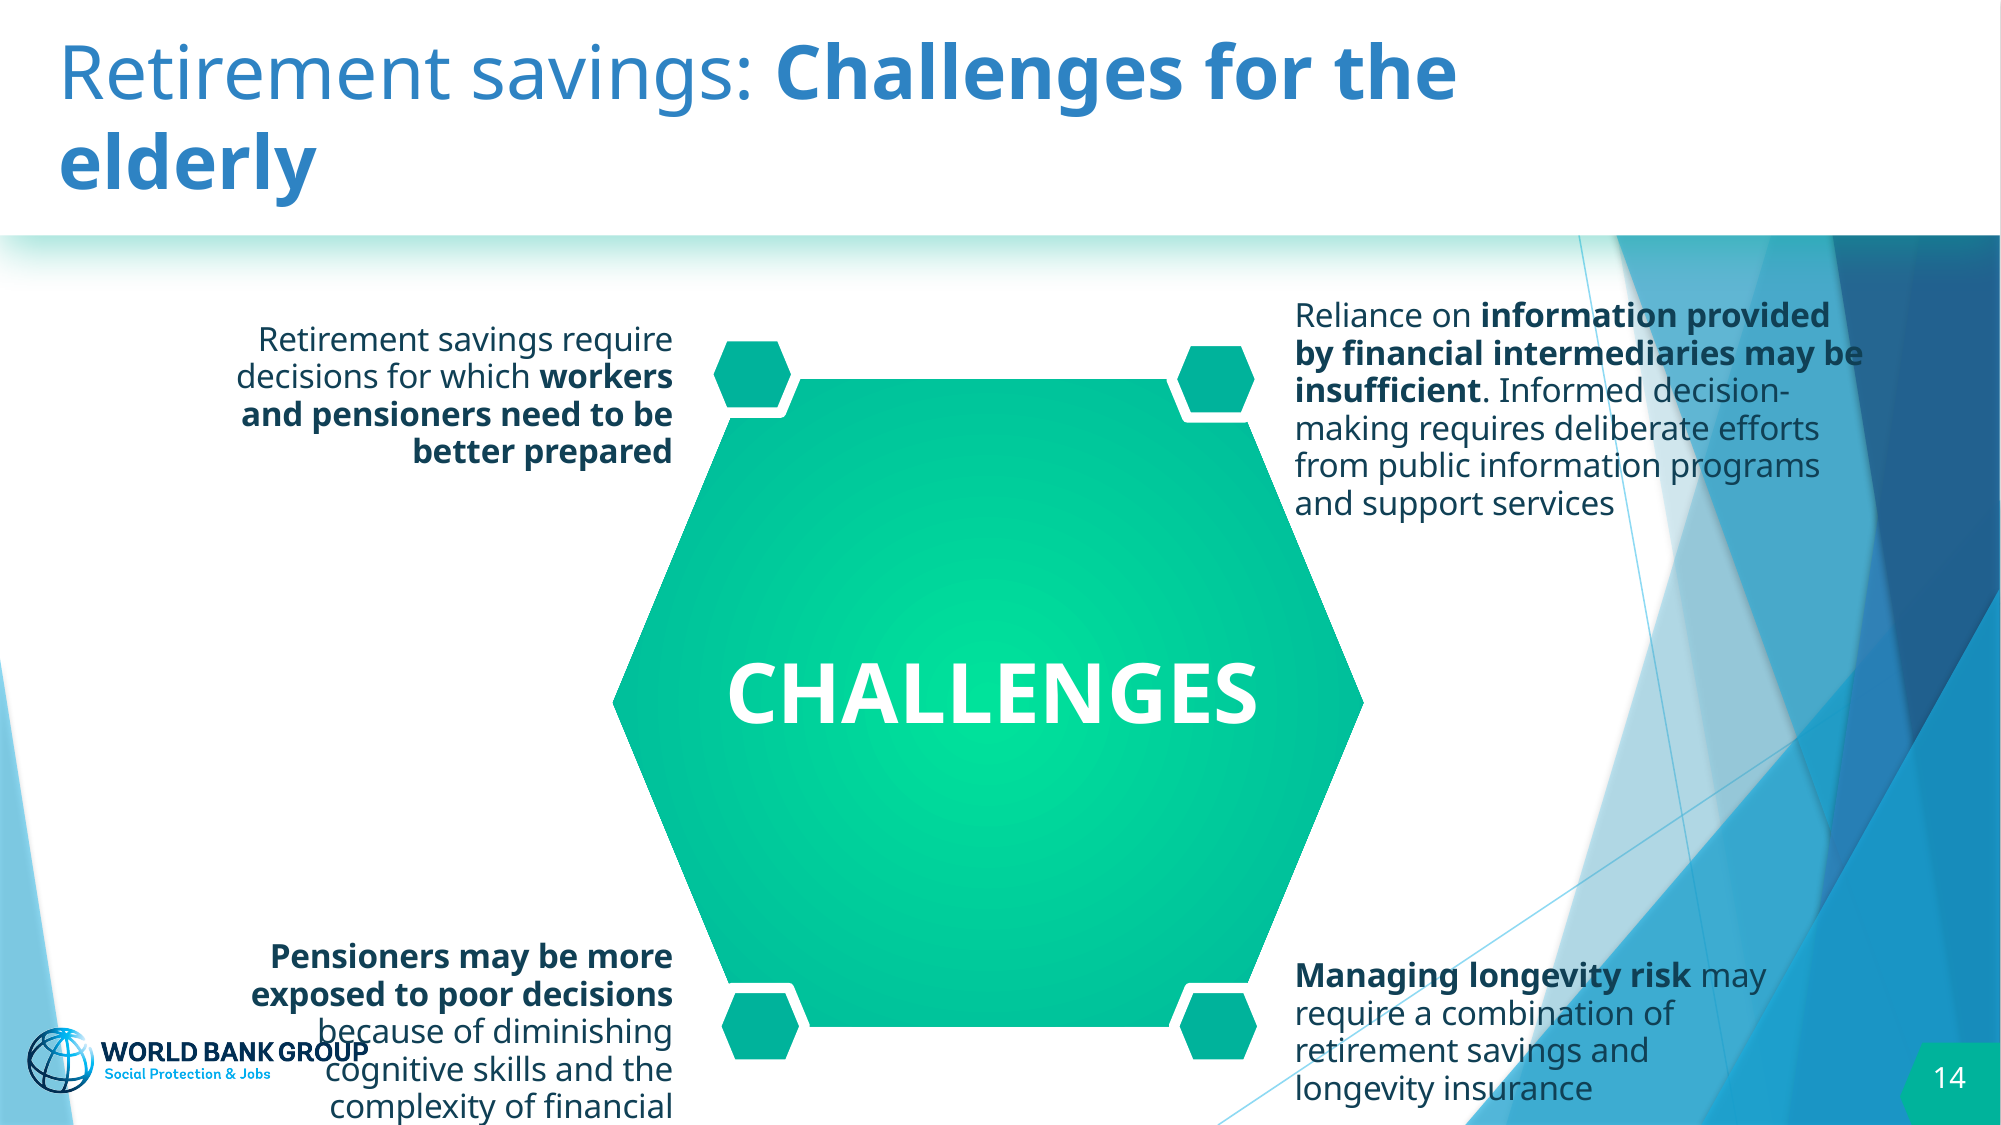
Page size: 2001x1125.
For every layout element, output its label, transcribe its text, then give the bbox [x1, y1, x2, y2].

text_box Retirement savings: Challenges for the elderly [43, 173, 1680, 325]
text_box 14 [1911, 1052, 1987, 1112]
text_box Pensioners may be more exposed to poor decisions because of diminishing cognitive skills and the complexity of financial products [197, 930, 689, 1125]
text_box Reliance on information provided by financial intermediaries may be insufficient. Informed decision-making requires deliberate efforts from public information programs and support services [1279, 289, 1886, 530]
text_box [714, 986, 807, 1067]
text_box [1170, 339, 1262, 420]
text_box Retirement savings require decisions for which workers and pensioners need to be better prepared [153, 325, 689, 478]
text_box CHALLENGES [647, 632, 1338, 748]
text_box Managing longevity risk may require a combination of retirement savings and longevity insurance [1279, 949, 1794, 1115]
text_box [1898, 1041, 2000, 1125]
text_box [611, 377, 1365, 1028]
text_box [706, 334, 799, 415]
picture [12, 1016, 197, 1106]
text_box [0, 0, 2000, 237]
text_box [1172, 986, 1265, 1067]
